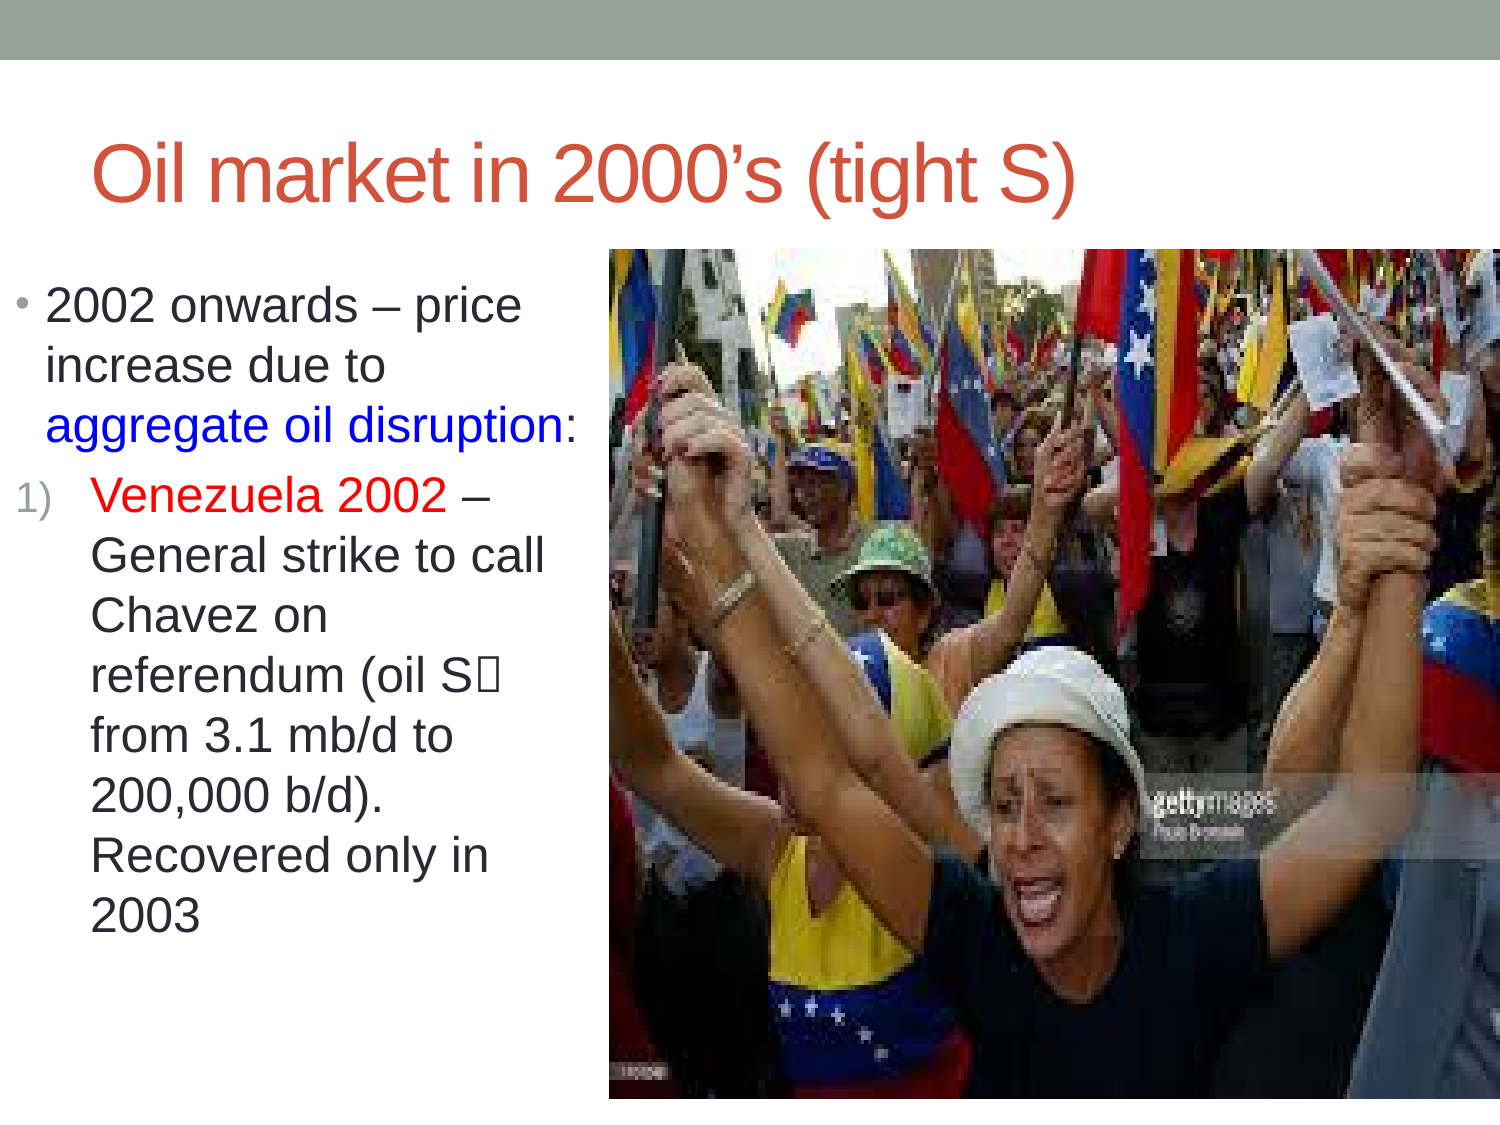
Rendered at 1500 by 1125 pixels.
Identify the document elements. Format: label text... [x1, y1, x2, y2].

picture [608, 249, 1500, 1099]
title Oil market in 2000’s (tight S) [75, 87, 1425, 250]
list 2002 onwards – price increase due to aggregate oil disruption: Venezuela 2002 – General strike to call Chavez on referendum (oil S from 3.1 mb/d to 200,000 b/d). Recovered only in 2003 [0, 265, 605, 1066]
